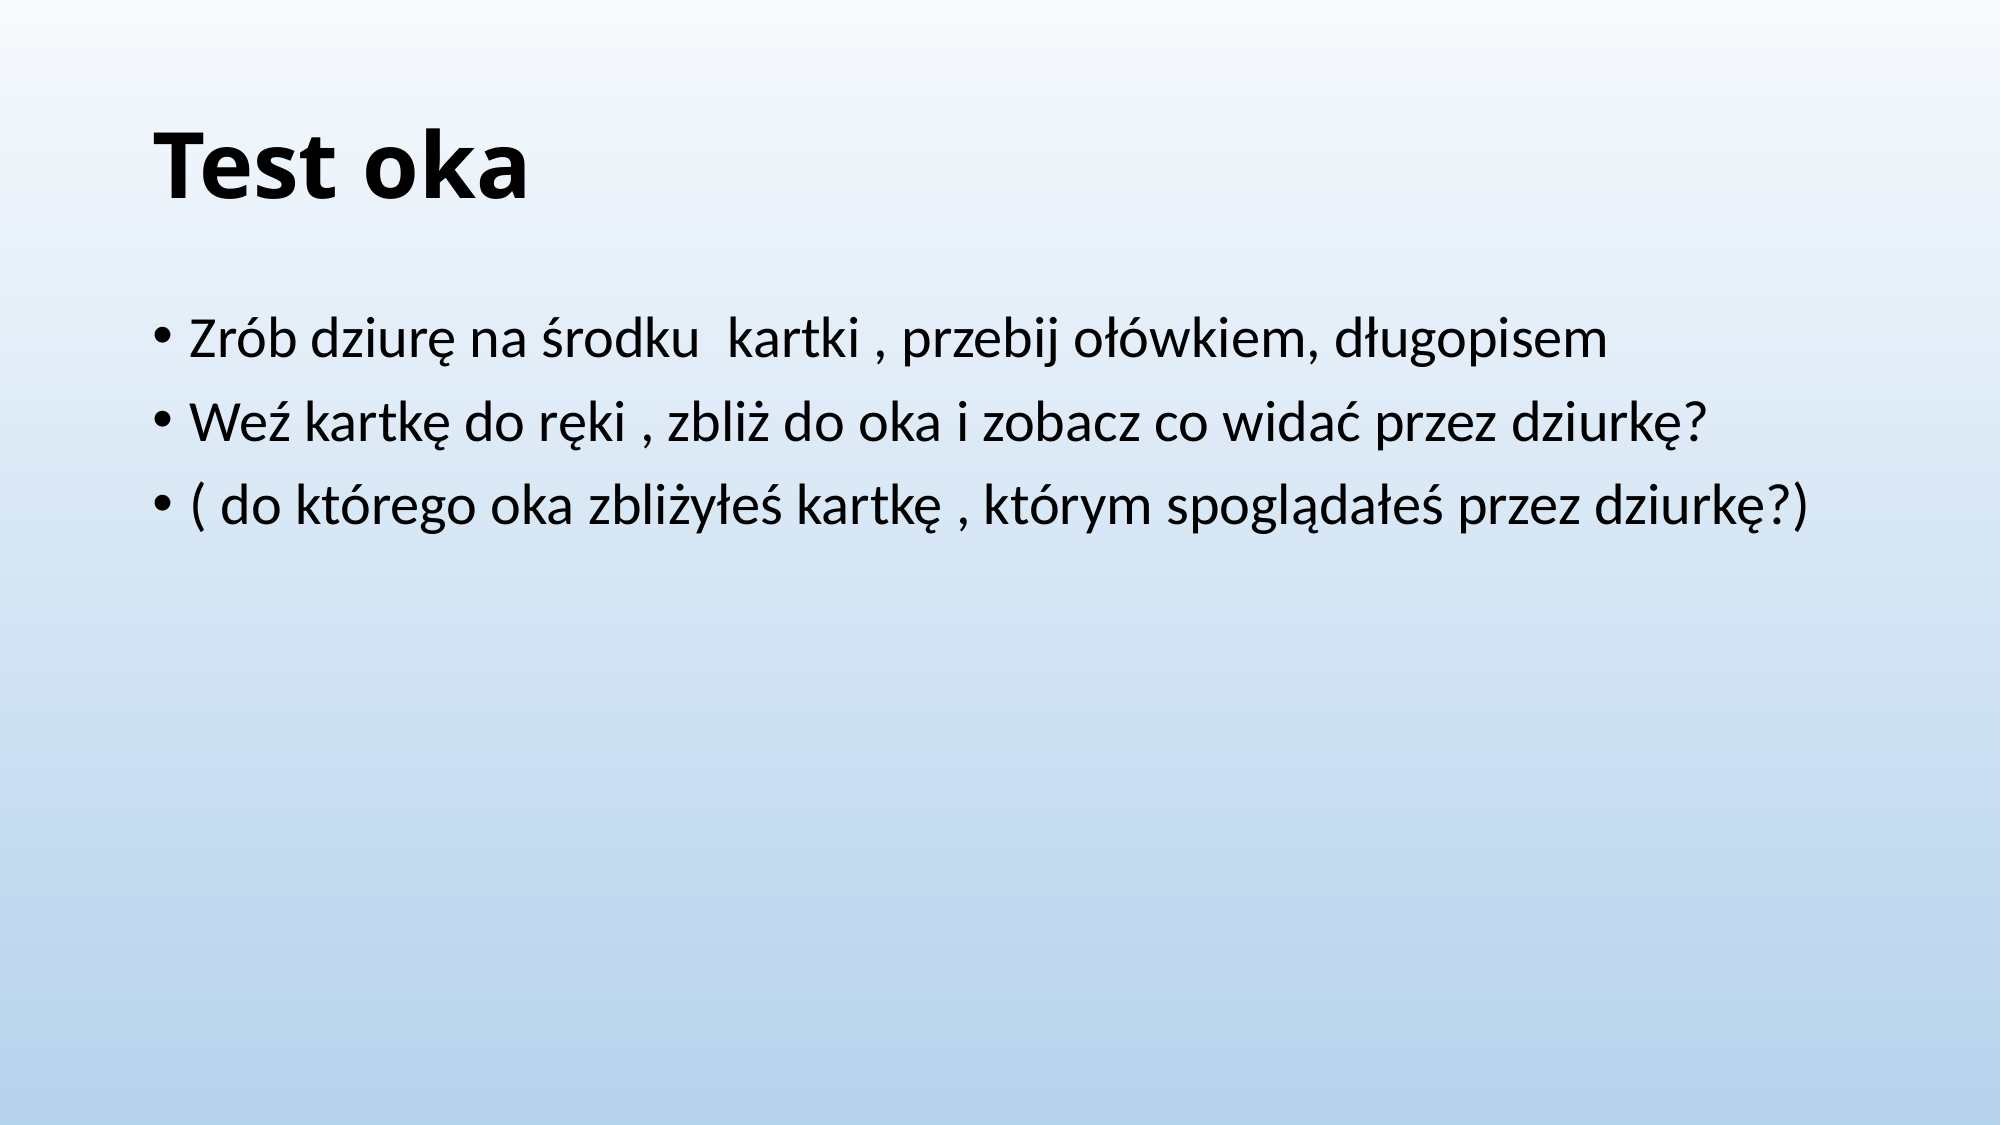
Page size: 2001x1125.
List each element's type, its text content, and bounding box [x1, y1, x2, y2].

title Test oka [137, 59, 1863, 278]
list Zrób dziurę na środku kartki , przebij ołówkiem, długopisem Weź kartkę do ręki , zbliż do oka i zobacz co widać przez dziurkę? ( do którego oka zbliżyłeś kartkę , którym spoglądałeś przez dziurkę?) [137, 299, 1863, 1014]
